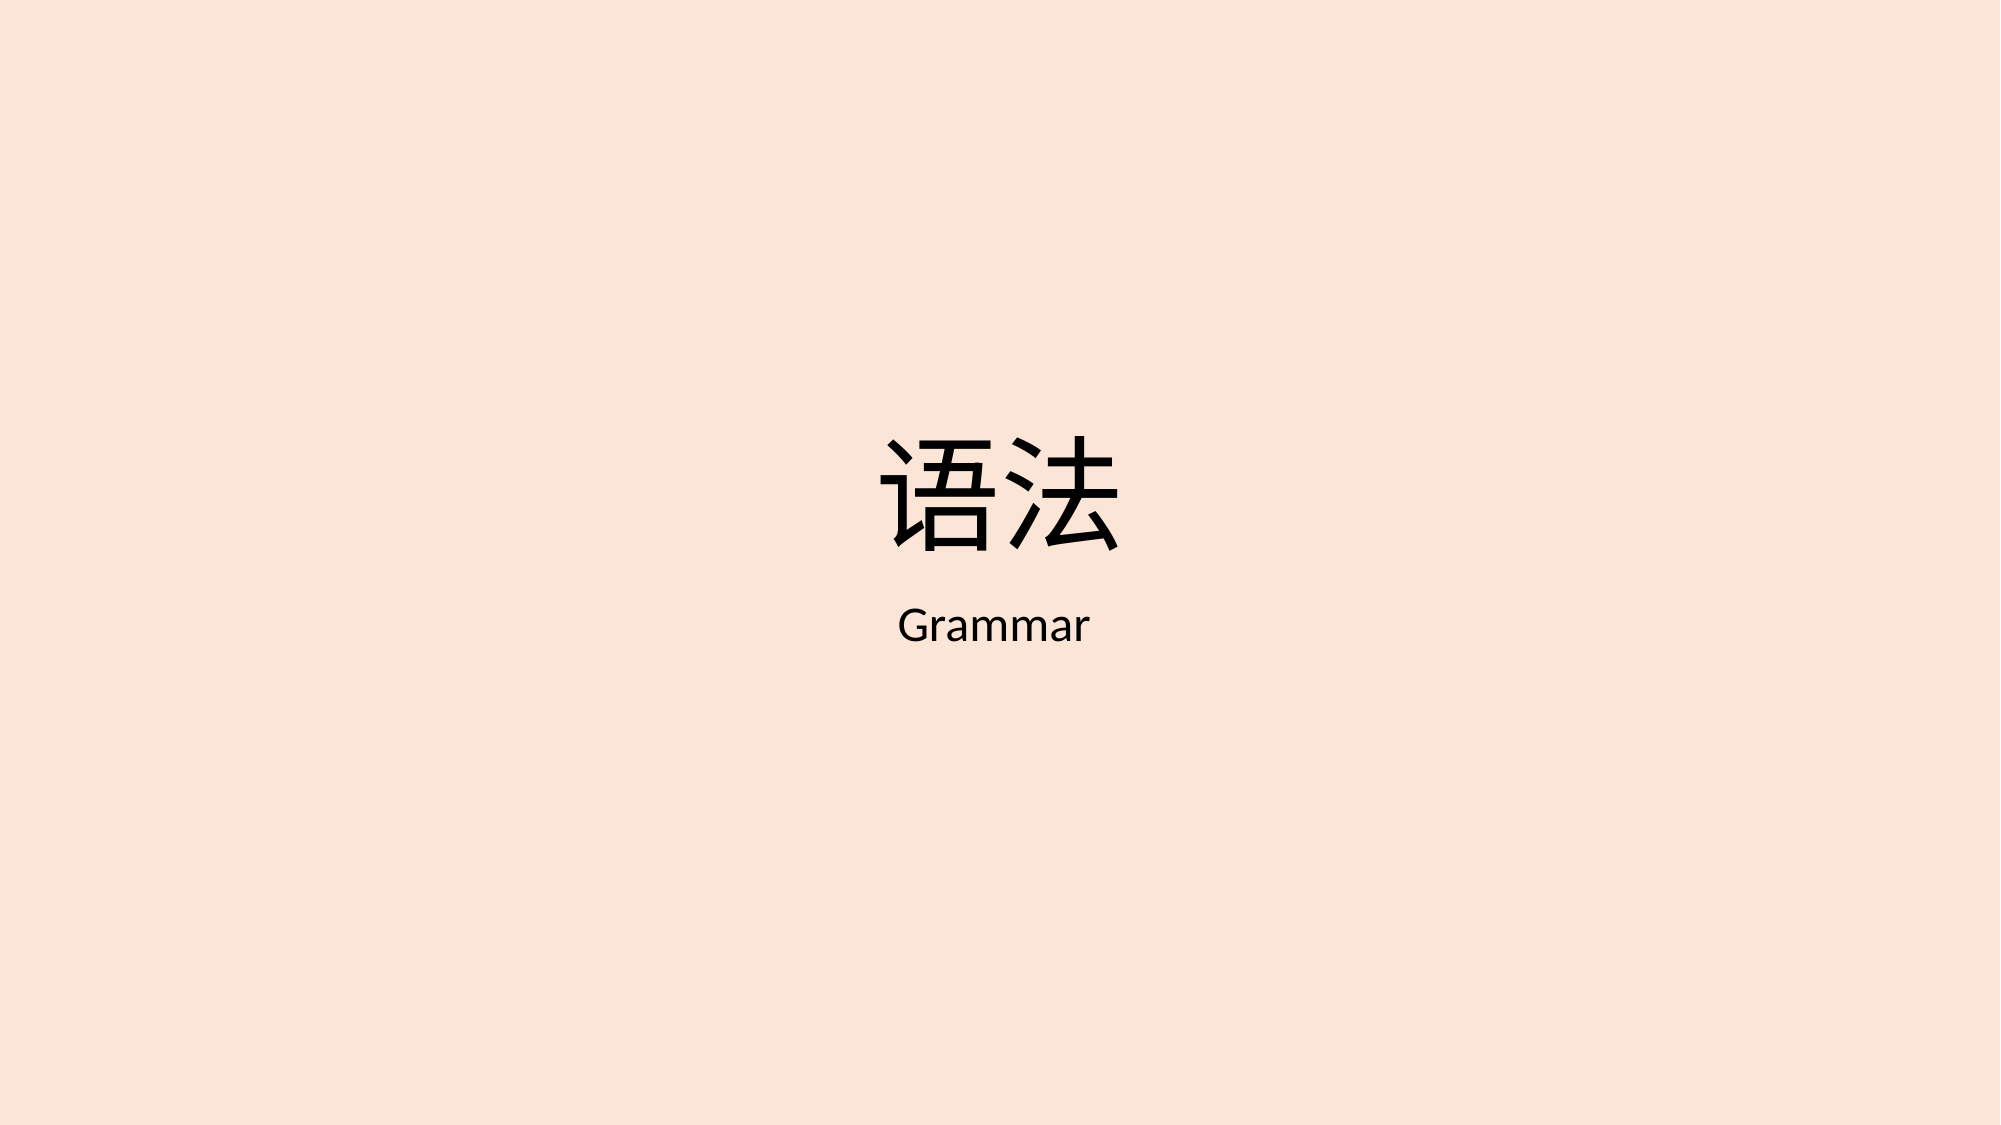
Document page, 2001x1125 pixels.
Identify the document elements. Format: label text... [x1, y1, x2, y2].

subtitle Grammar [249, 590, 1750, 863]
title 语法 [249, 184, 1750, 576]
